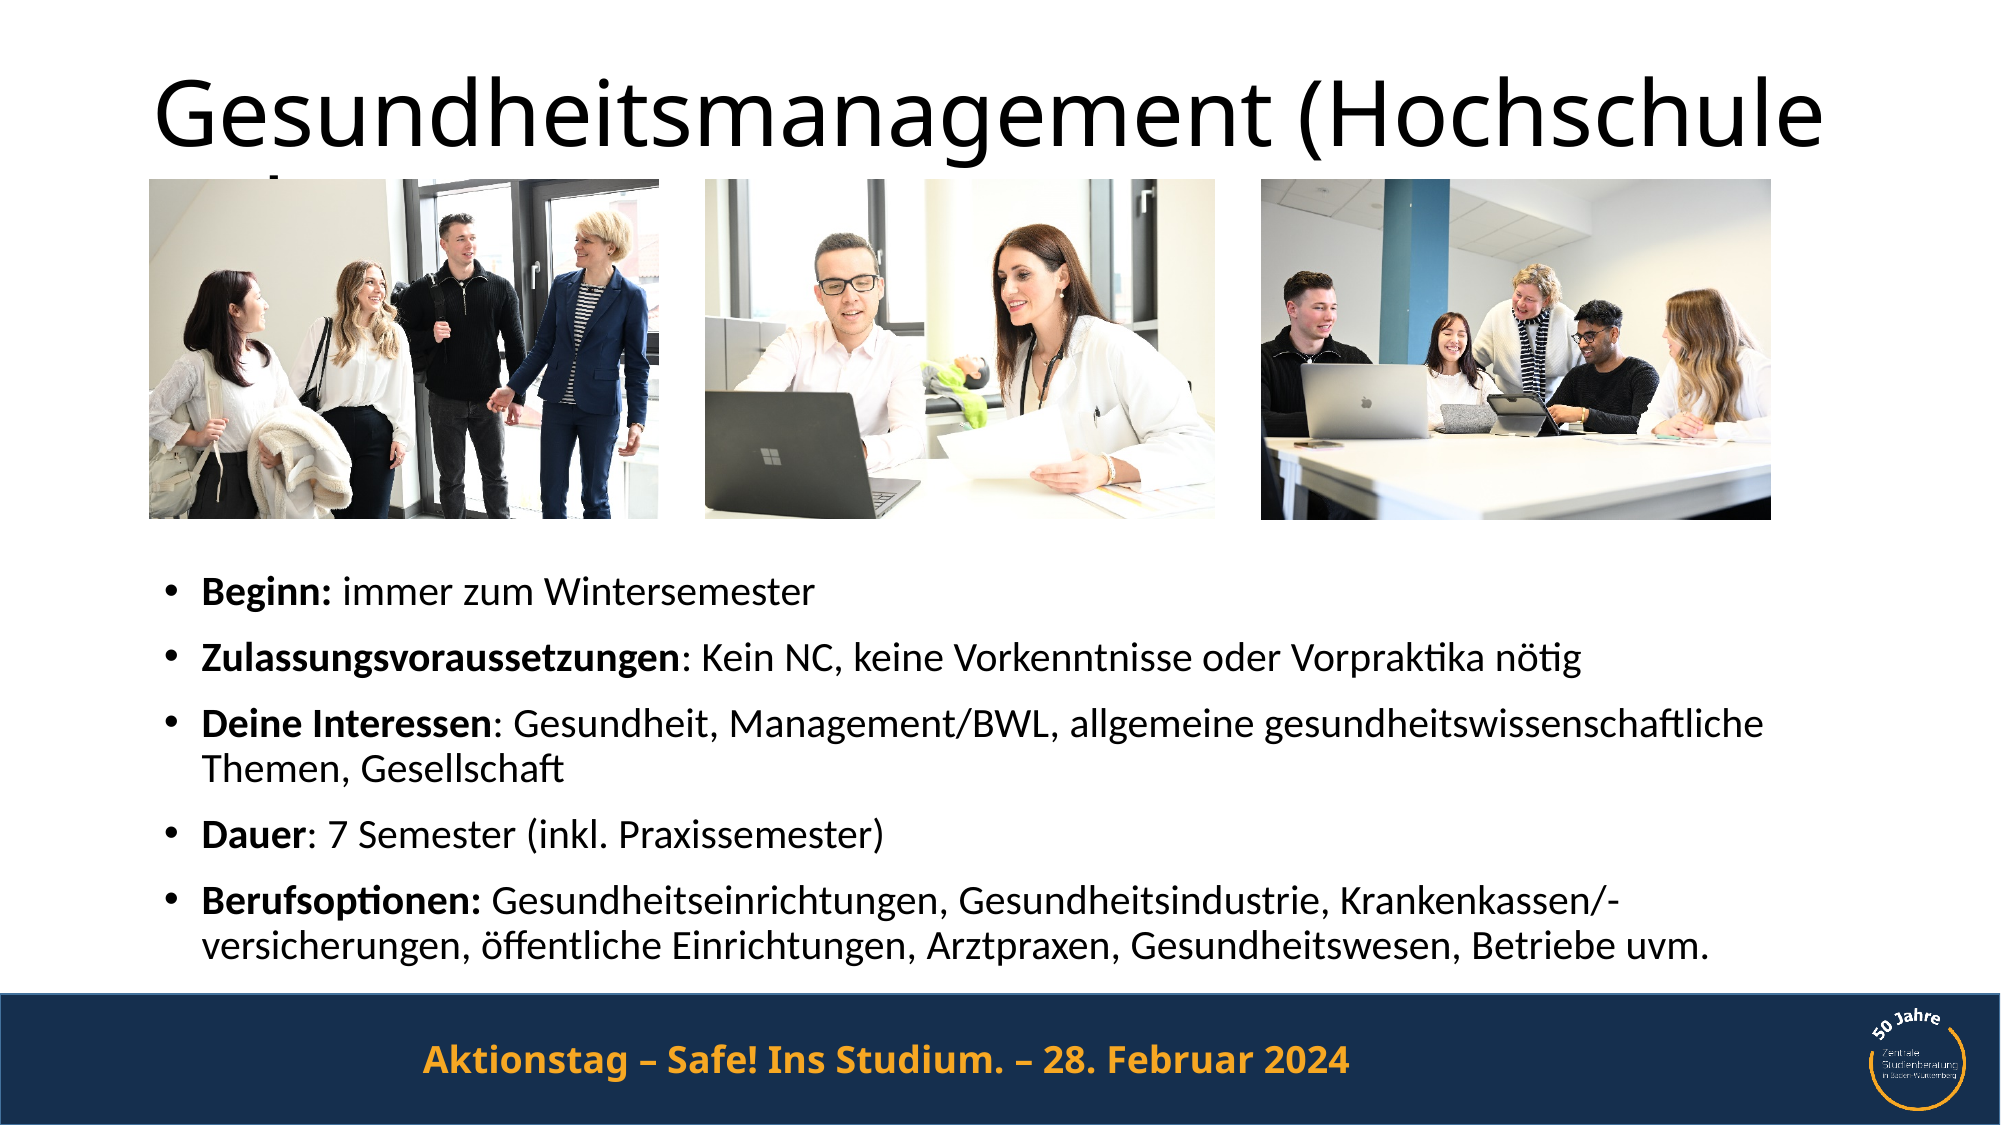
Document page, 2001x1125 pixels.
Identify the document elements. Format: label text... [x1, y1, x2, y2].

picture [1261, 179, 1771, 520]
picture [705, 179, 1215, 519]
title Gesundheitsmanagement (Hochschule Aalen) [137, 59, 1863, 278]
list Beginn: immer zum Wintersemester Zulassungsvoraussetzungen: Kein NC, keine Vorkenntnisse oder Vorpraktika nötig Deine Interessen: Gesundheit, Management/BWL, allgemeine gesundheitswissenschaftliche Themen, Gesellschaft Dauer: 7 Semester (inkl. Praxissemester) Berufsoptionen: Gesundheitseinrichtungen, Gesundheitsindustrie, Krankenkassen/-versicherungen, öffentliche Einrichtungen, Arztpraxen, Gesundheitswesen, Betriebe uvm. [149, 562, 1863, 1026]
picture [1869, 1008, 1966, 1111]
picture [149, 179, 659, 519]
